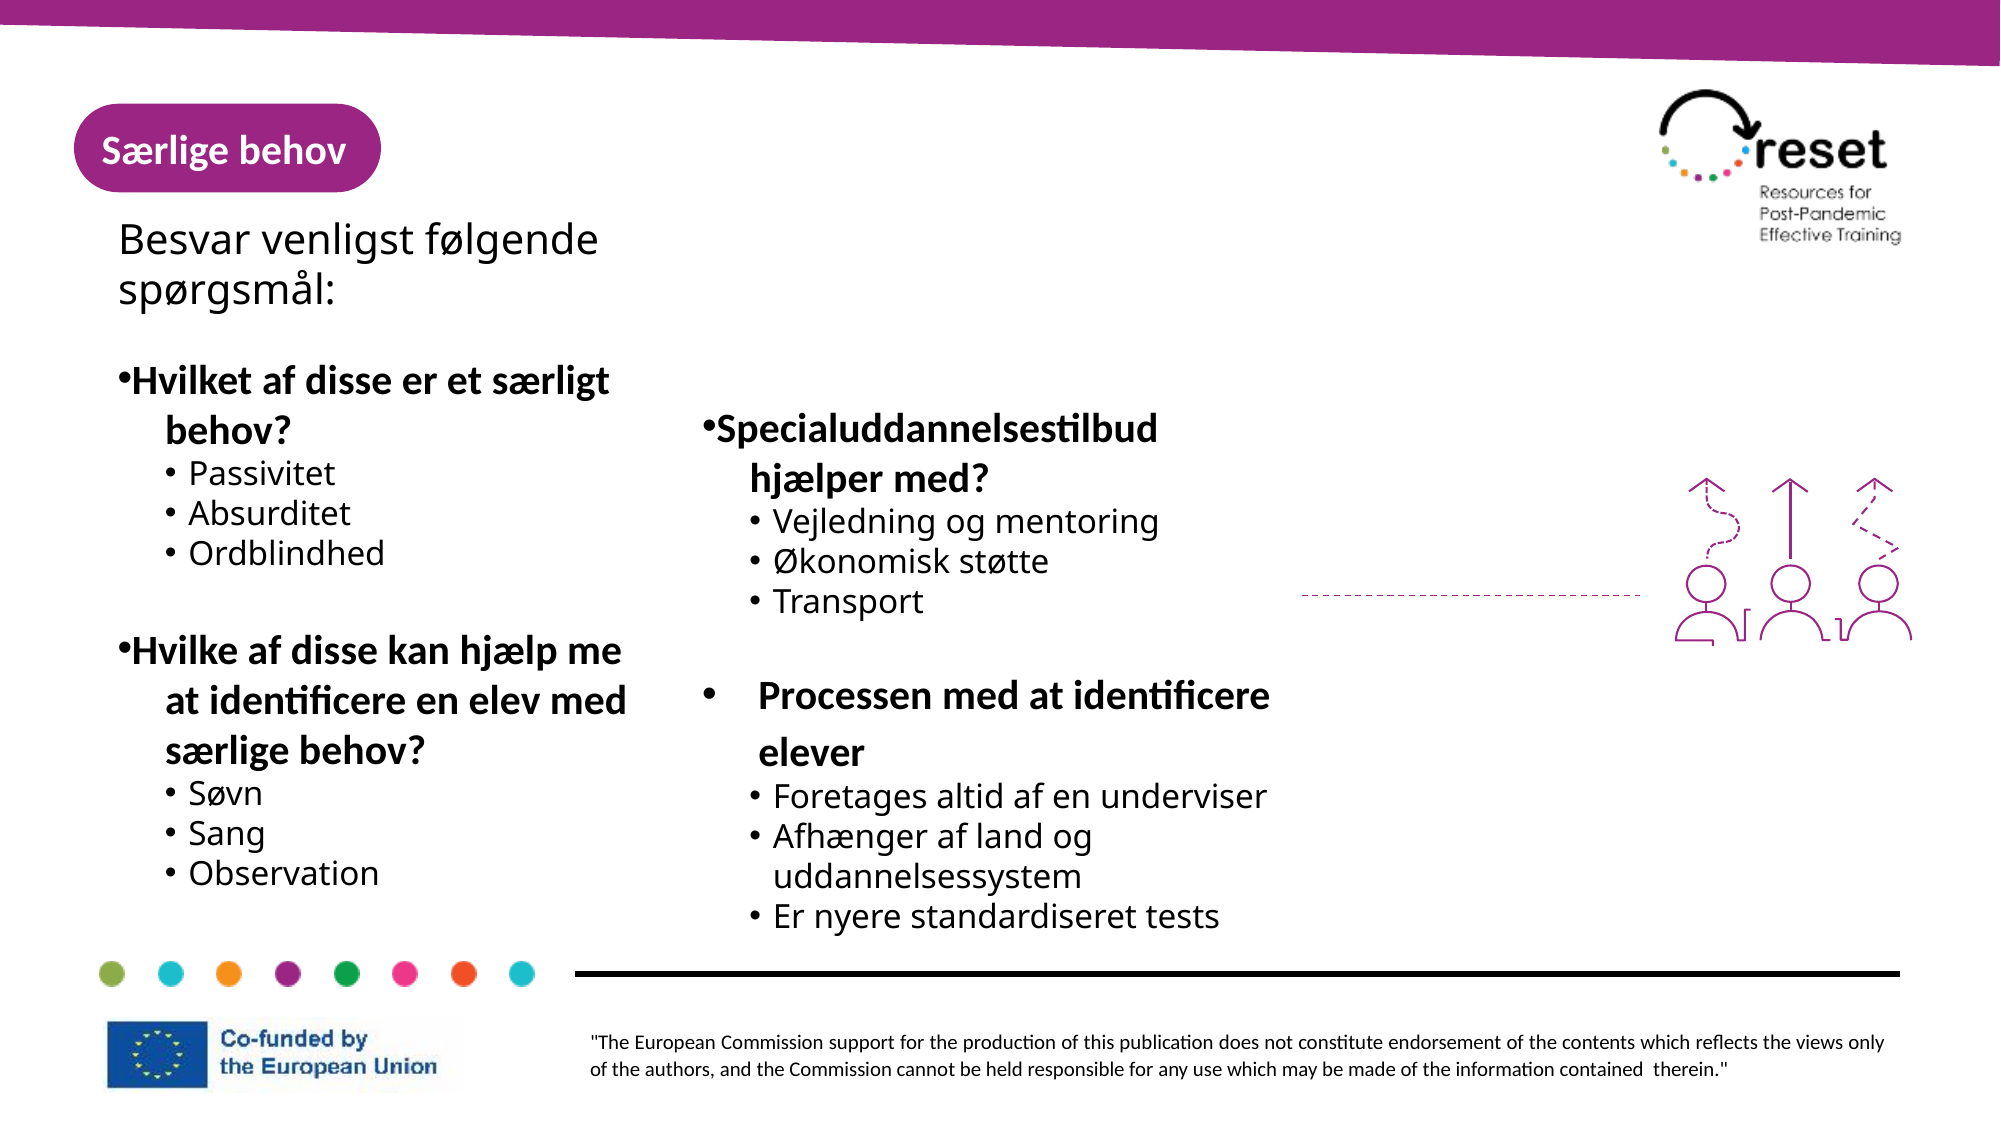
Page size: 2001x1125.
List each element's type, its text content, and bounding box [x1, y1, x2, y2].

text_box Besvar venligst følgende spørgsmål: [85, 205, 818, 320]
text_box Særlige behov [72, 102, 383, 194]
picture [103, 1017, 463, 1093]
picture [1650, 77, 1917, 255]
picture [99, 961, 125, 987]
picture [158, 961, 184, 987]
picture [451, 961, 477, 987]
text_box Hvilket af disse er et særligt behov? Passivitet Absurditet Ordblindhed Hvilke af disse kan hjælp me at identificere en elev med særlige behov? Søvn Sang Observation Specialuddannelsestilbud hjælper med? Vejledning og mentoring Økonomisk støtte Transport Processen med at identificere elever Foretages altid af en underviser Afhænger af land og uddannelsessystem Er nyere standardiseret tests [102, 345, 1302, 925]
picture [275, 961, 301, 987]
picture [392, 961, 418, 987]
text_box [1675, 478, 1912, 647]
picture [334, 961, 360, 987]
picture [509, 961, 535, 987]
picture [216, 961, 242, 987]
